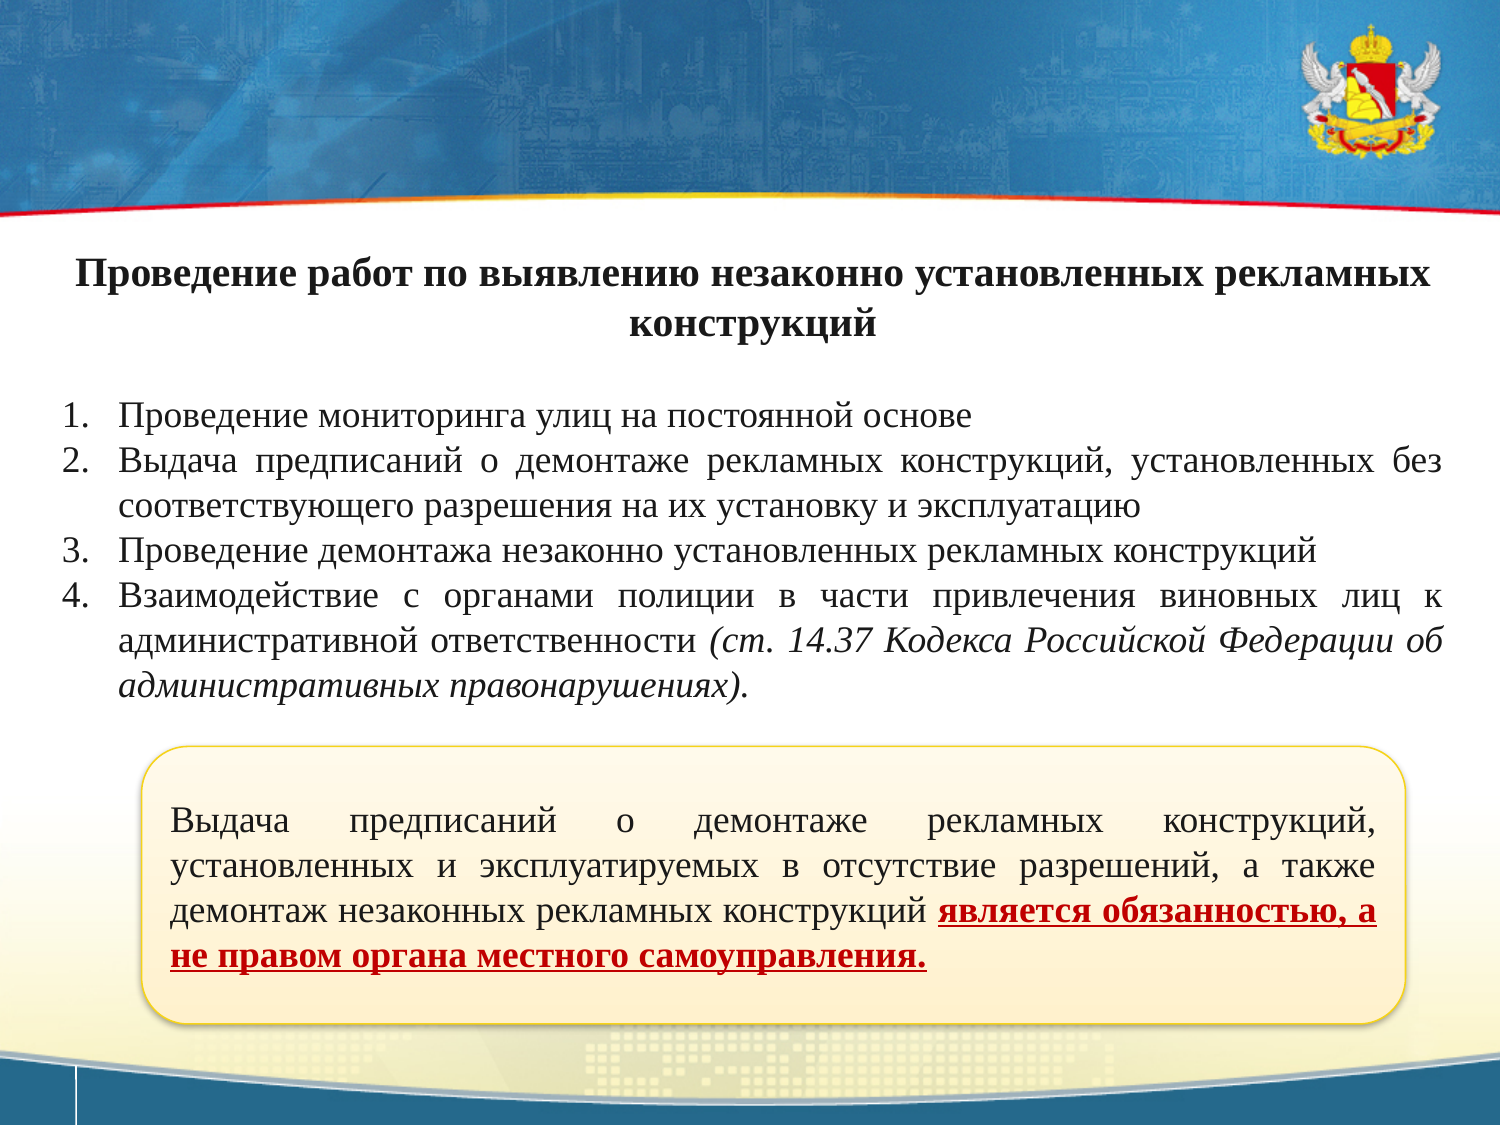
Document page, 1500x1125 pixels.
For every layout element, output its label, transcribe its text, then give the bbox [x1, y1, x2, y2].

text_box Проведение работ по выявлению незаконно установленных рекламных конструкций Проведение мониторинга улиц на постоянной основе Выдача предписаний о демонтаже рекламных конструкций, установленных без соответствующего разрешения на их установку и эксплуатацию Проведение демонтажа незаконно установленных рекламных конструкций Взаимодействие с органами полиции в части привлечения виновных лиц к административной ответственности (ст. 14.37 Кодекса Российской Федерации об административных правонарушениях). [47, 237, 1459, 758]
picture [0, 0, 1500, 1125]
text_box Выдача предписаний о демонтаже рекламных конструкций, установленных и эксплуатируемых в отсутствие разрешений, а также демонтаж незаконных рекламных конструкций является обязанностью, а не правом органа местного самоуправления. [140, 745, 1407, 1025]
